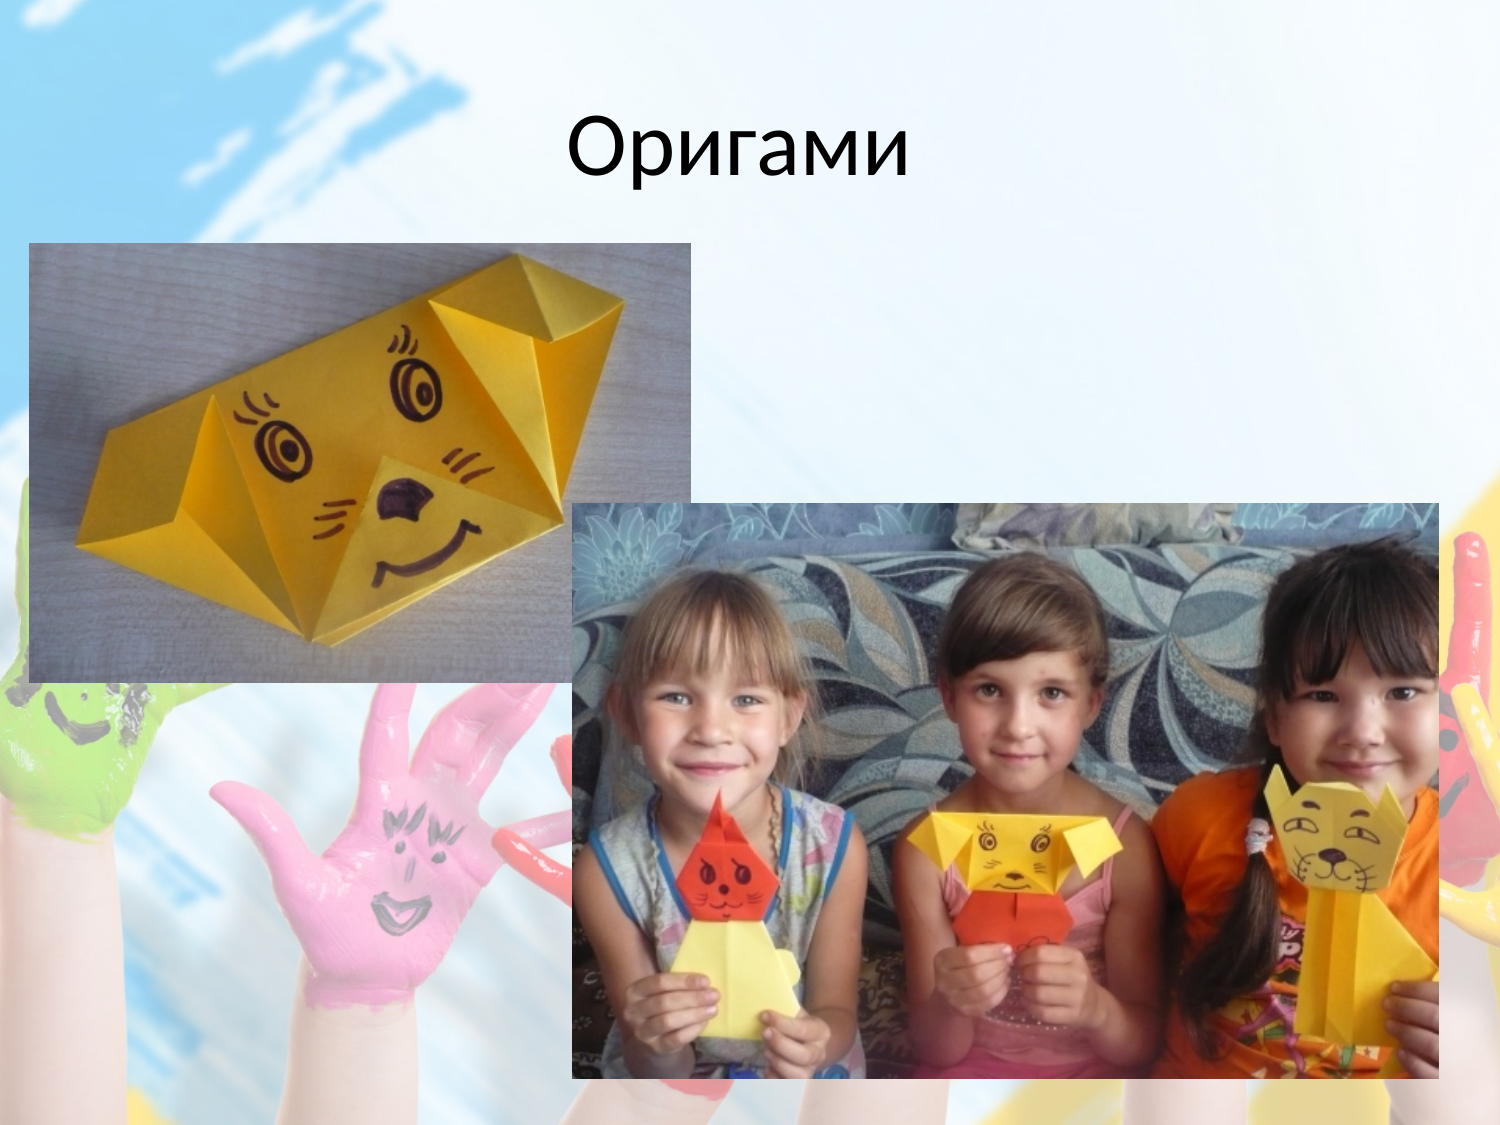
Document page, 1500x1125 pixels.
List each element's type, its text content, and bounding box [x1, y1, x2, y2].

picture [29, 243, 1439, 1079]
title Оригами [75, 45, 1425, 233]
